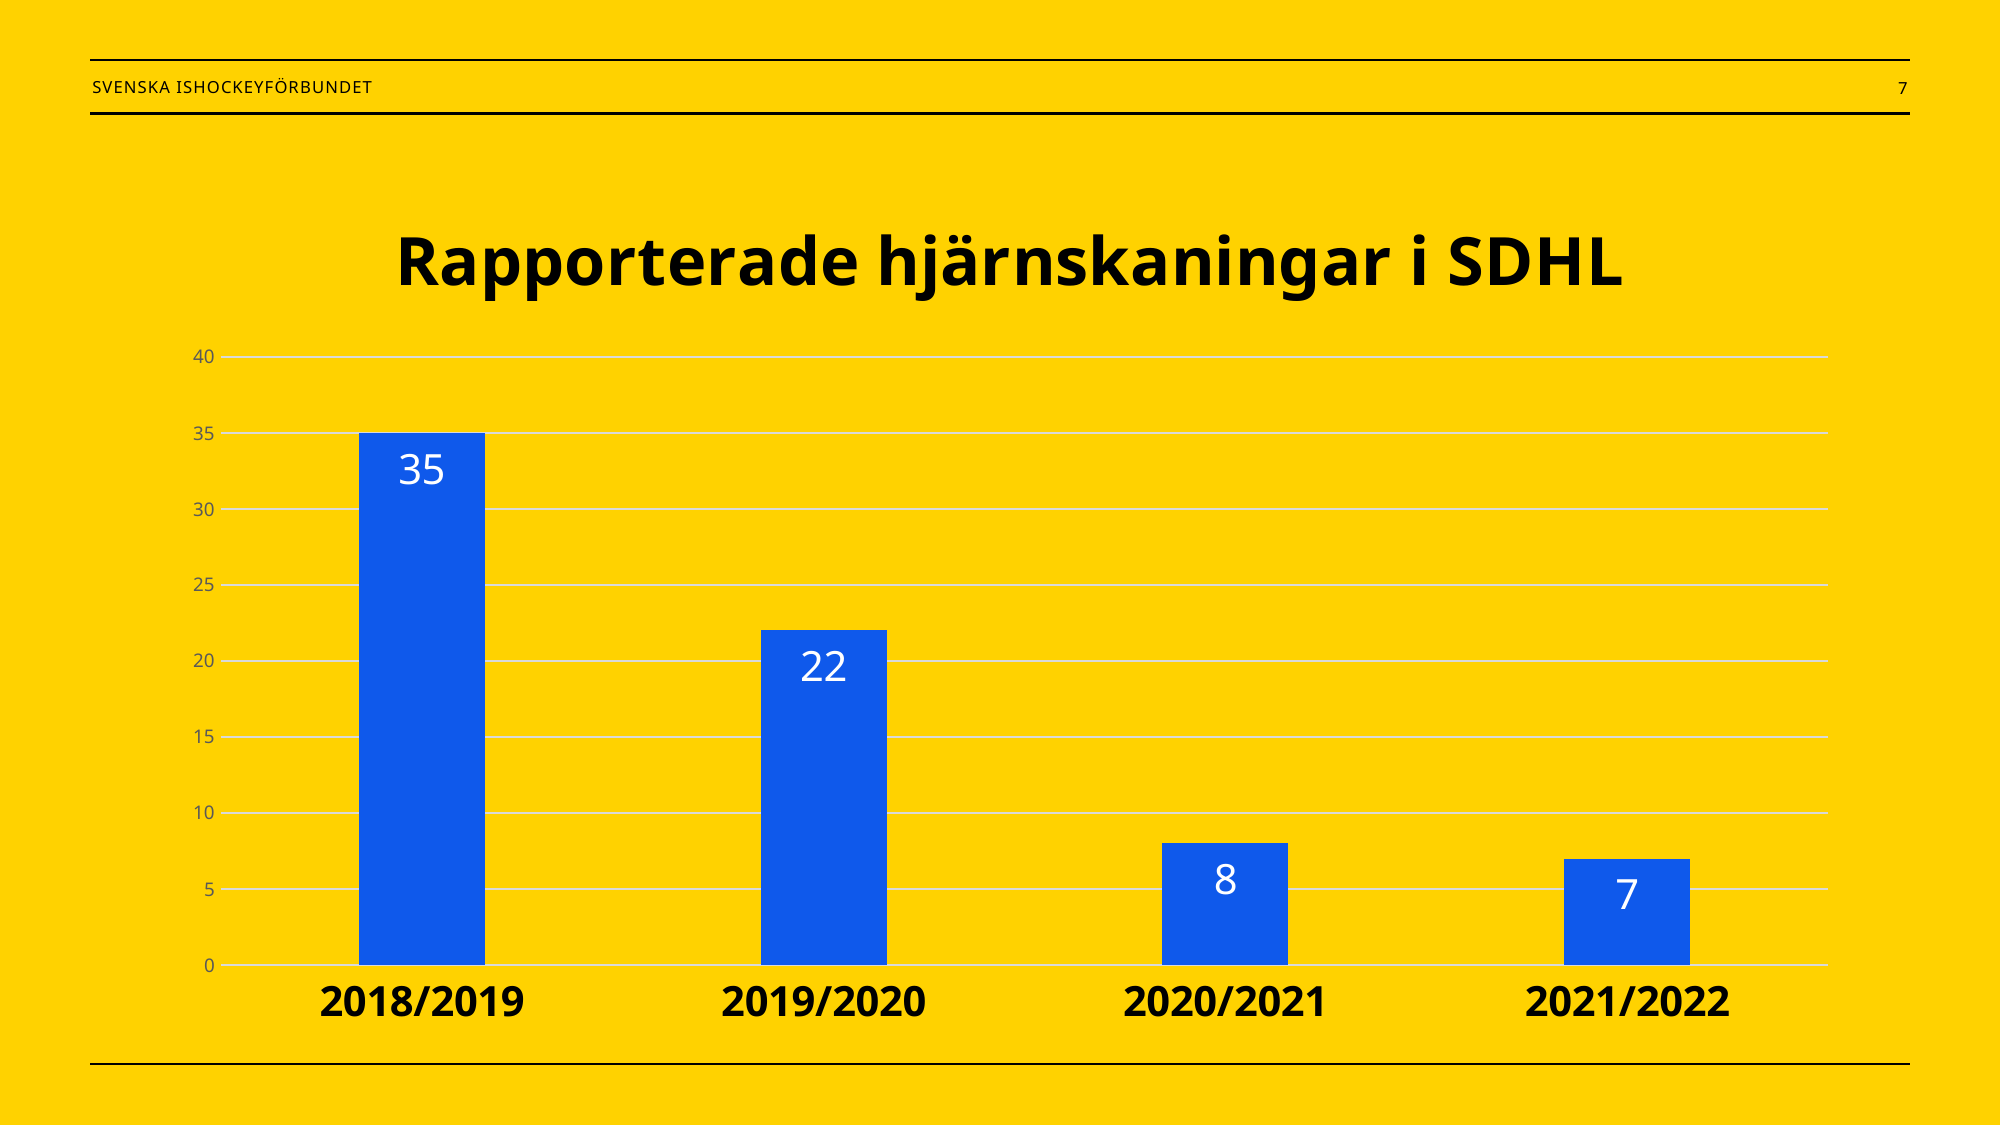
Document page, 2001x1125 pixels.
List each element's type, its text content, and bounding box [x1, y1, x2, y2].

slide_number 7 [1774, 60, 1908, 112]
chart [159, 168, 1863, 1047]
footer [1023, 60, 1597, 112]
